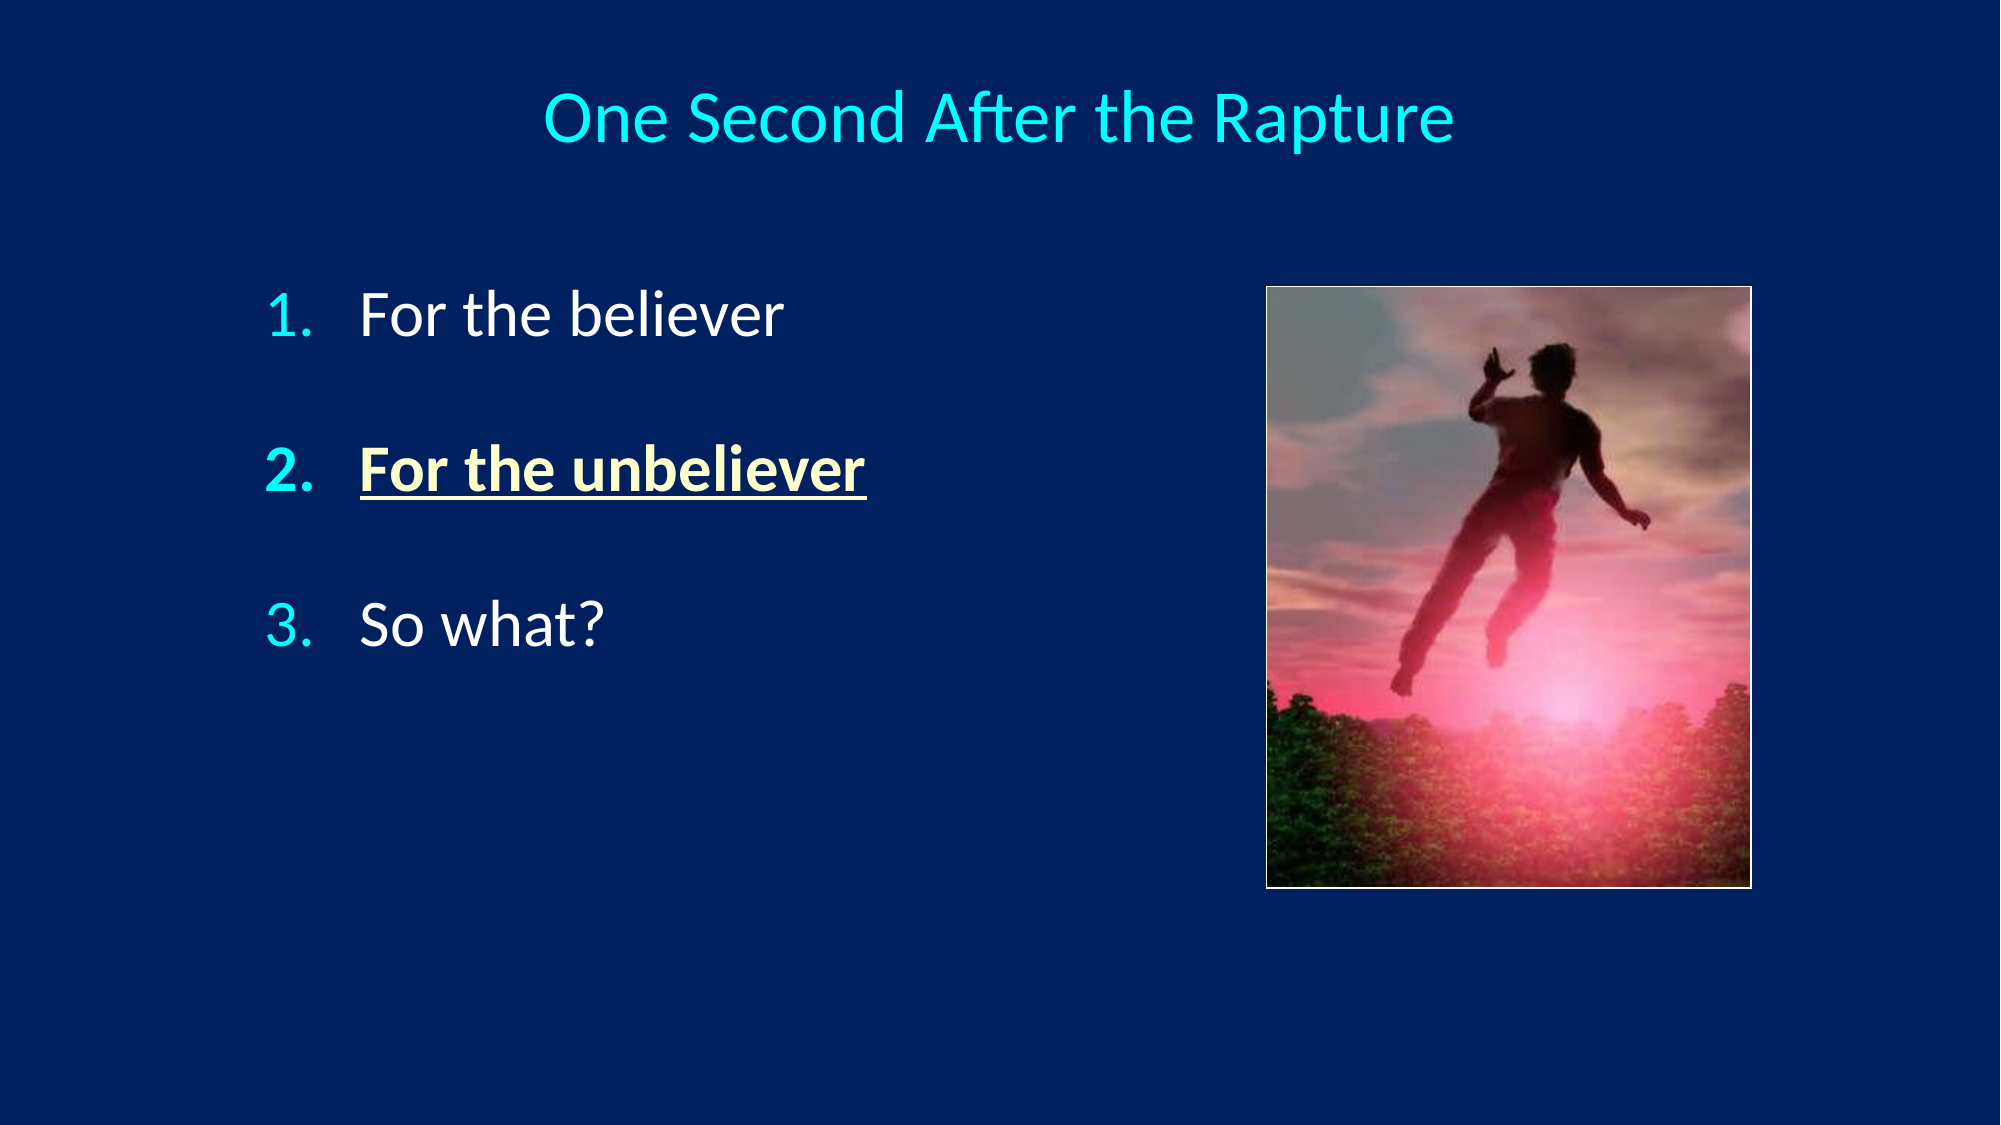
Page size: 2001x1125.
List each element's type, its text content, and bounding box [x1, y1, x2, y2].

list For the believer For the unbeliever So what? [249, 262, 1151, 776]
title One Second After the Rapture [299, 37, 1701, 188]
picture [1266, 287, 1751, 888]
